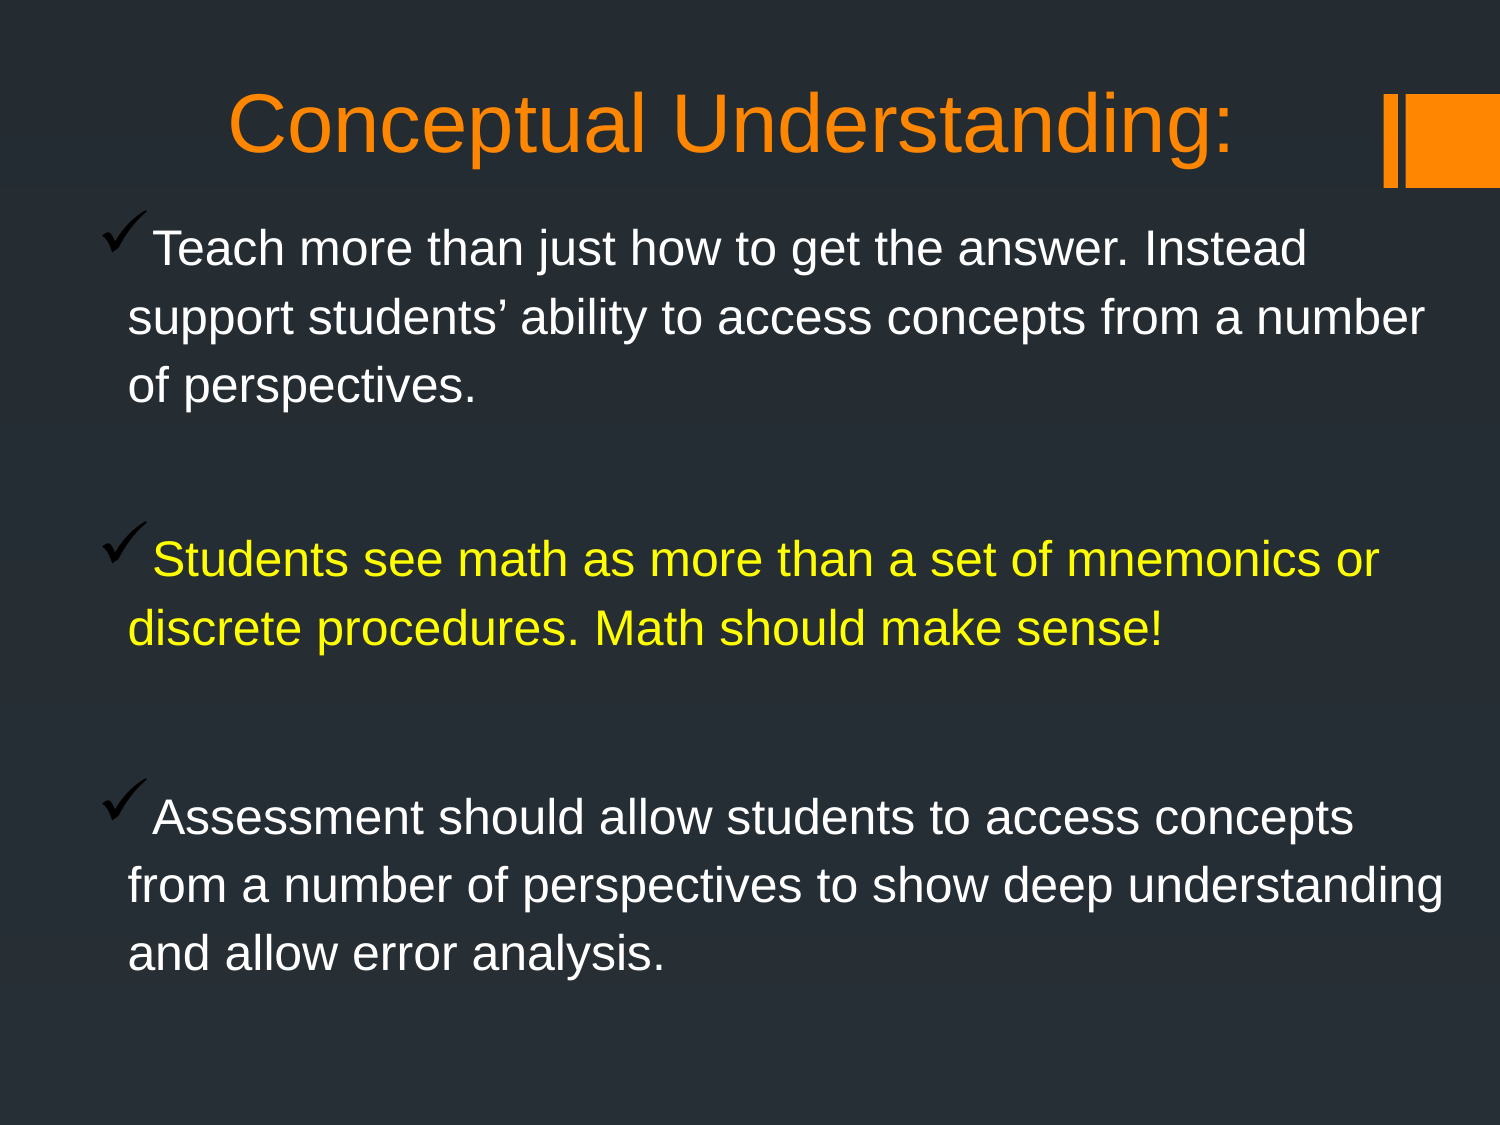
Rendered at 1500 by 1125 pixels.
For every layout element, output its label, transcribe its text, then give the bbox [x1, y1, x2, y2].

title Conceptual Understanding: [212, 24, 1263, 177]
list Teach more than just how to get the answer. Instead support students’ ability to access concepts from a number of perspectives. Students see math as more than a set of mnemonics or discrete procedures. Math should make sense! Assessment should allow students to access concepts from a number of perspectives to show deep understanding and allow error analysis. [75, 200, 1463, 1063]
